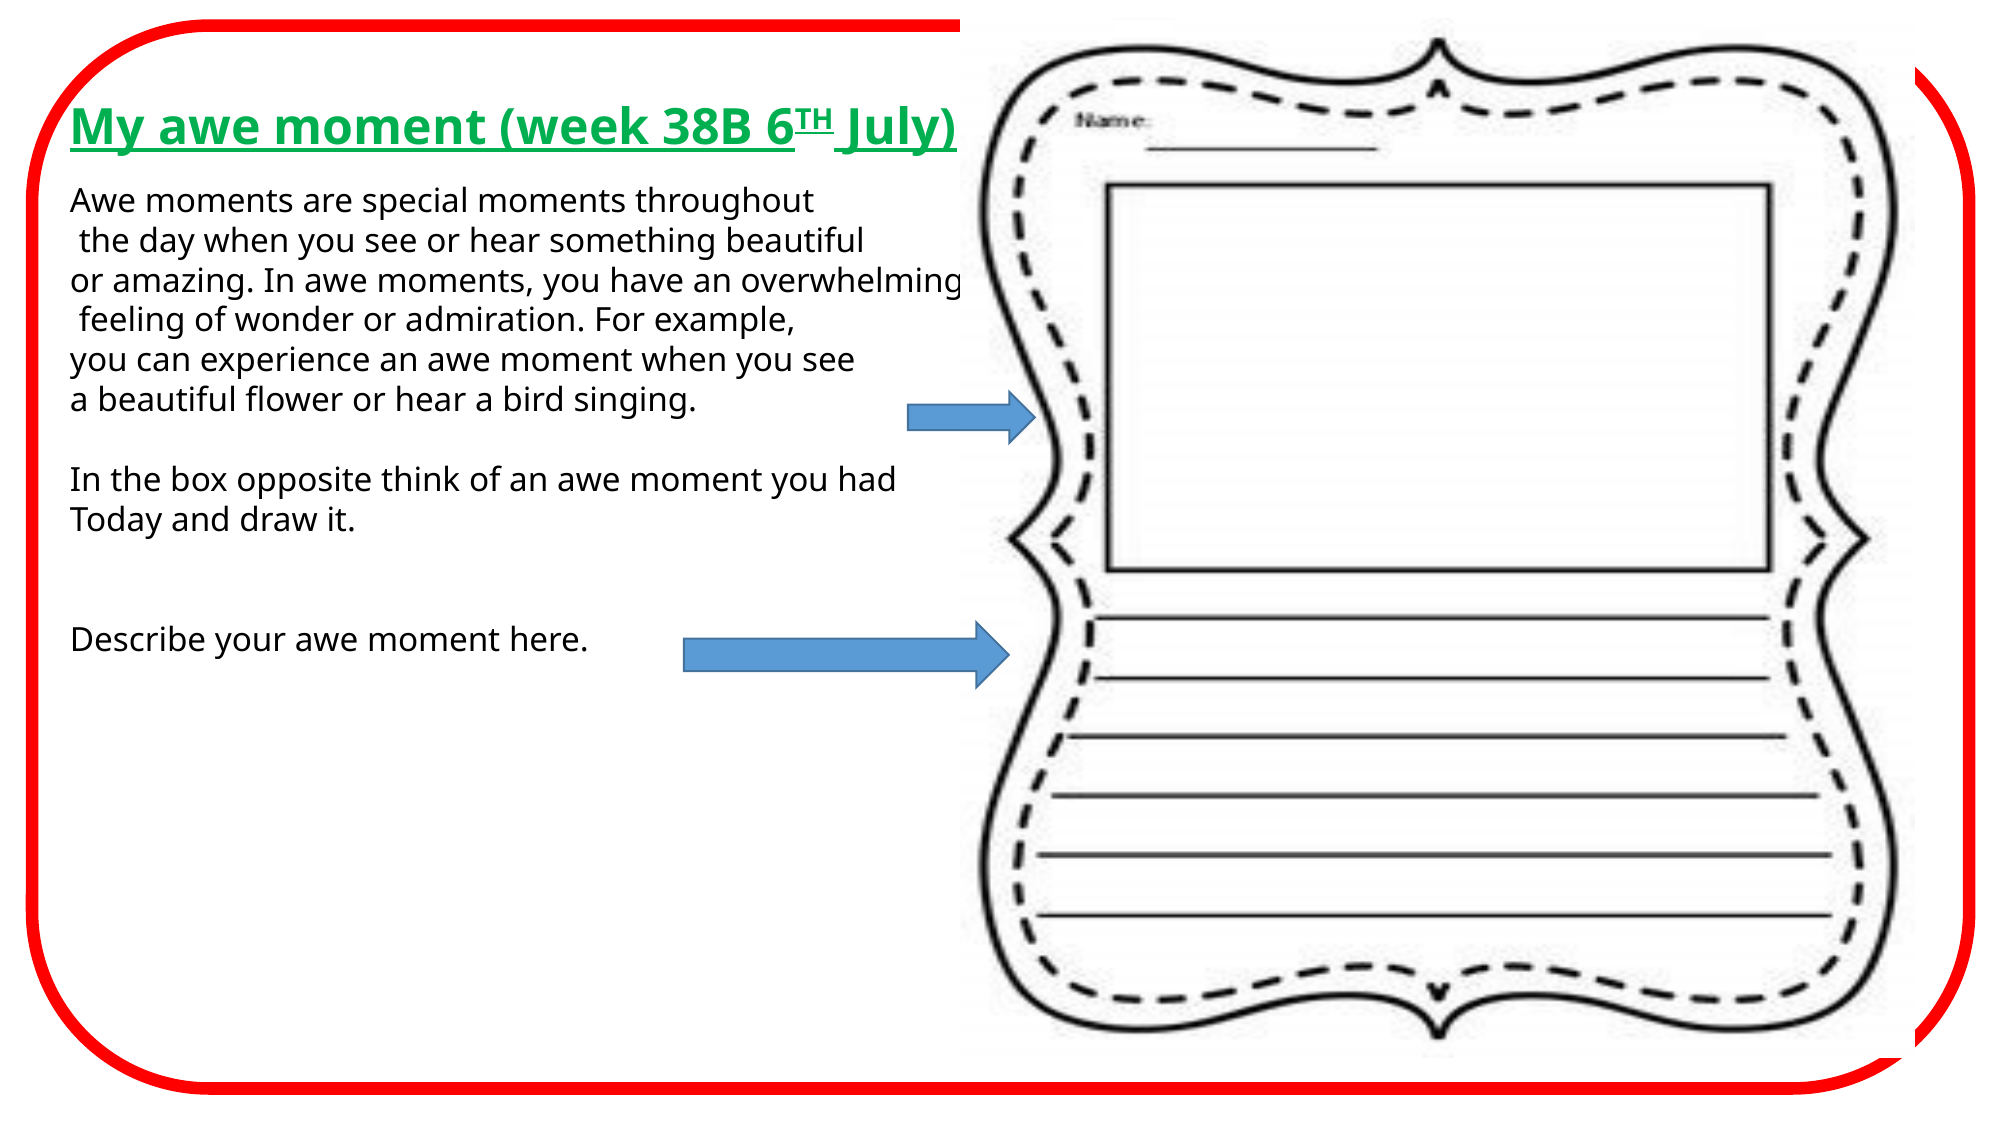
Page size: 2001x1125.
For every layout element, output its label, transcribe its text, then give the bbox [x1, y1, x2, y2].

picture [960, 17, 1915, 1058]
text_box [682, 637, 960, 673]
text_box [1915, 73, 1971, 1041]
text_box [74, 24, 960, 86]
text_box [58, 1006, 1894, 1090]
text_box My awe moment (week 38B 6TH July) [55, 86, 960, 162]
text_box Awe moments are special moments throughout the day when you see or hear something beautiful or amazing. In awe moments, you have an overwhelming feeling of wonder or admiration. For example, you can experience an awe moment when you see a beautiful flower or hear a bird singing. In the box opposite think of an awe moment you had Today and draw it. Describe your awe moment here. [55, 171, 960, 1006]
text_box [30, 113, 960, 1001]
text_box [906, 403, 960, 432]
